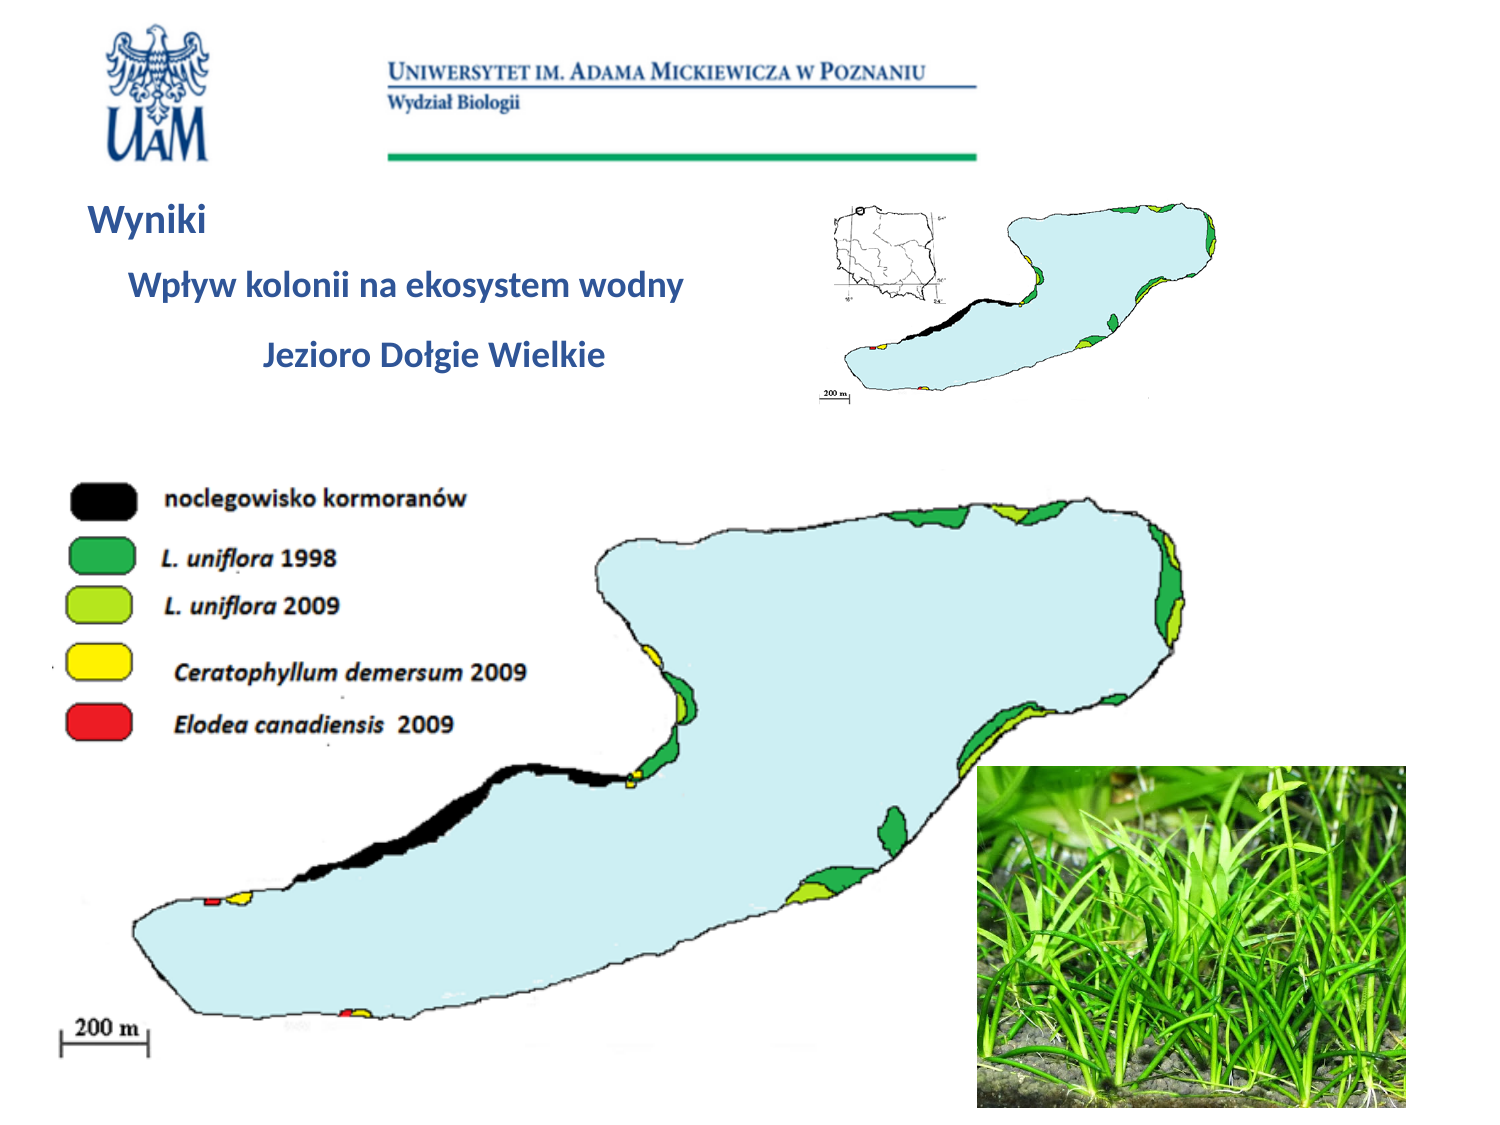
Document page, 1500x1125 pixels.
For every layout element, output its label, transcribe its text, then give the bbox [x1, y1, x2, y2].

picture [0, 18, 1315, 412]
picture [52, 469, 1406, 1108]
text_box Wpływ kolonii na ekosystem wodny [113, 252, 700, 313]
text_box Wyniki [72, 195, 262, 250]
text_box Jezioro Dołgie Wielkie [248, 323, 622, 383]
